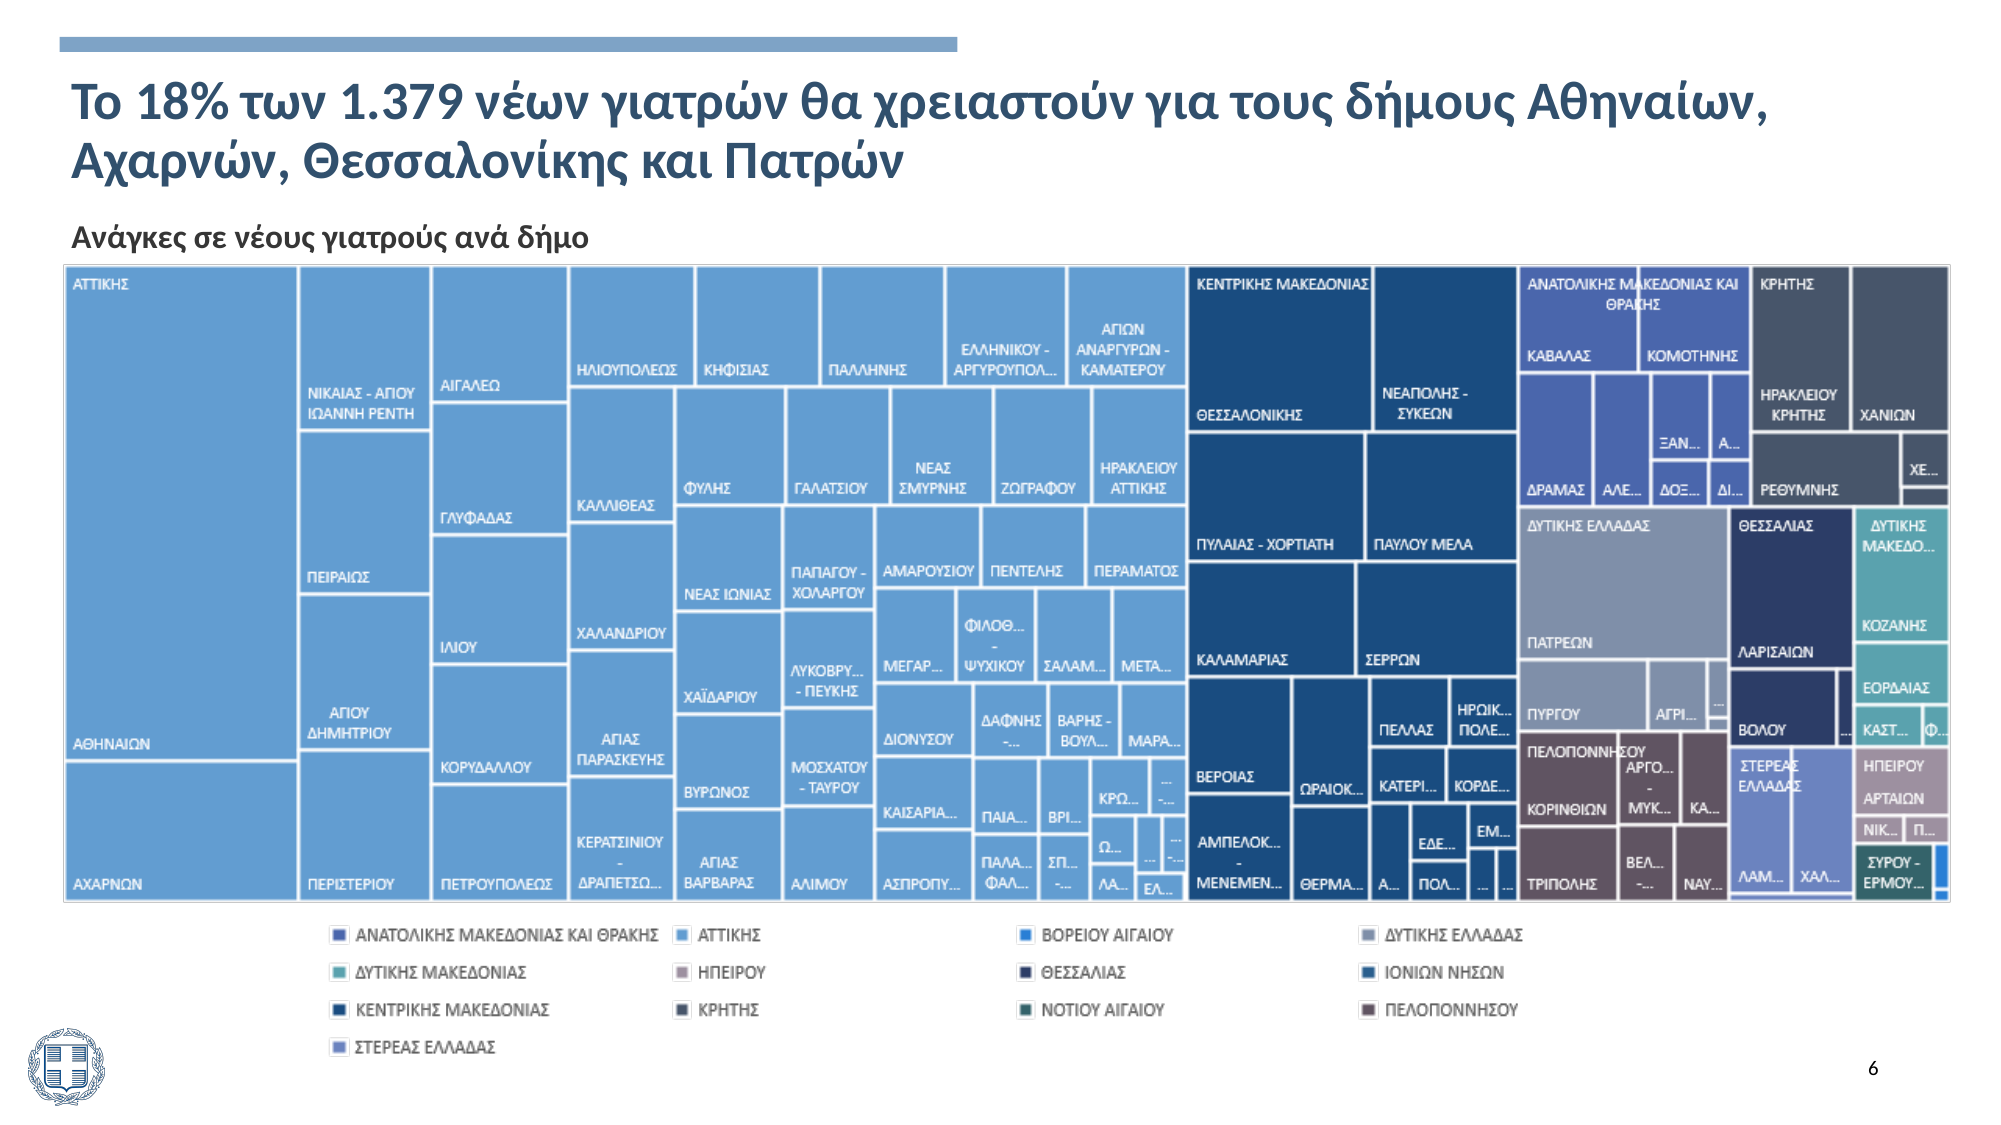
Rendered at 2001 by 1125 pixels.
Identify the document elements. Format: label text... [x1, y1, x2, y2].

picture [28, 254, 1963, 1106]
list Ανάγκες σε νέους γιατρούς ανά δήμο [53, 205, 1915, 254]
title Το 18% των 1.379 νέων γιατρών θα χρειαστούν για τους δήμους Αθηναίων, Αχαρνών, Θεσσαλονίκης και Πατρών [53, 65, 1915, 203]
